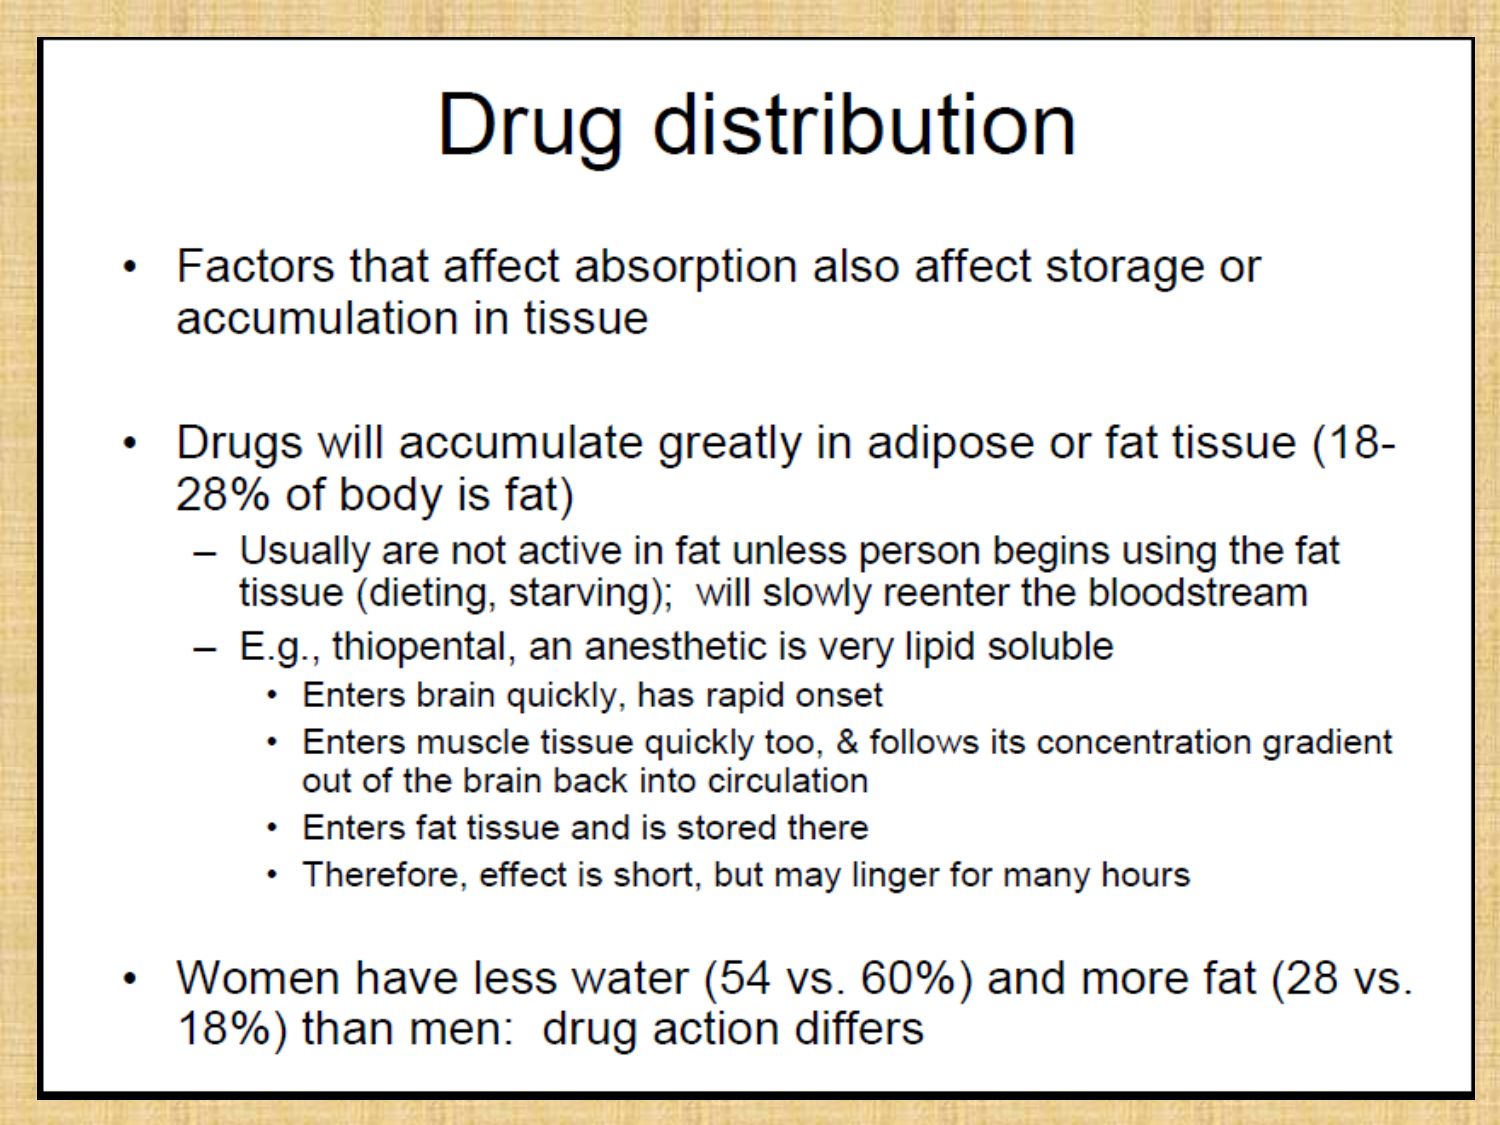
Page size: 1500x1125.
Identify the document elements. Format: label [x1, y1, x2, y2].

list [37, 37, 1476, 1101]
picture [0, 0, 1500, 1125]
